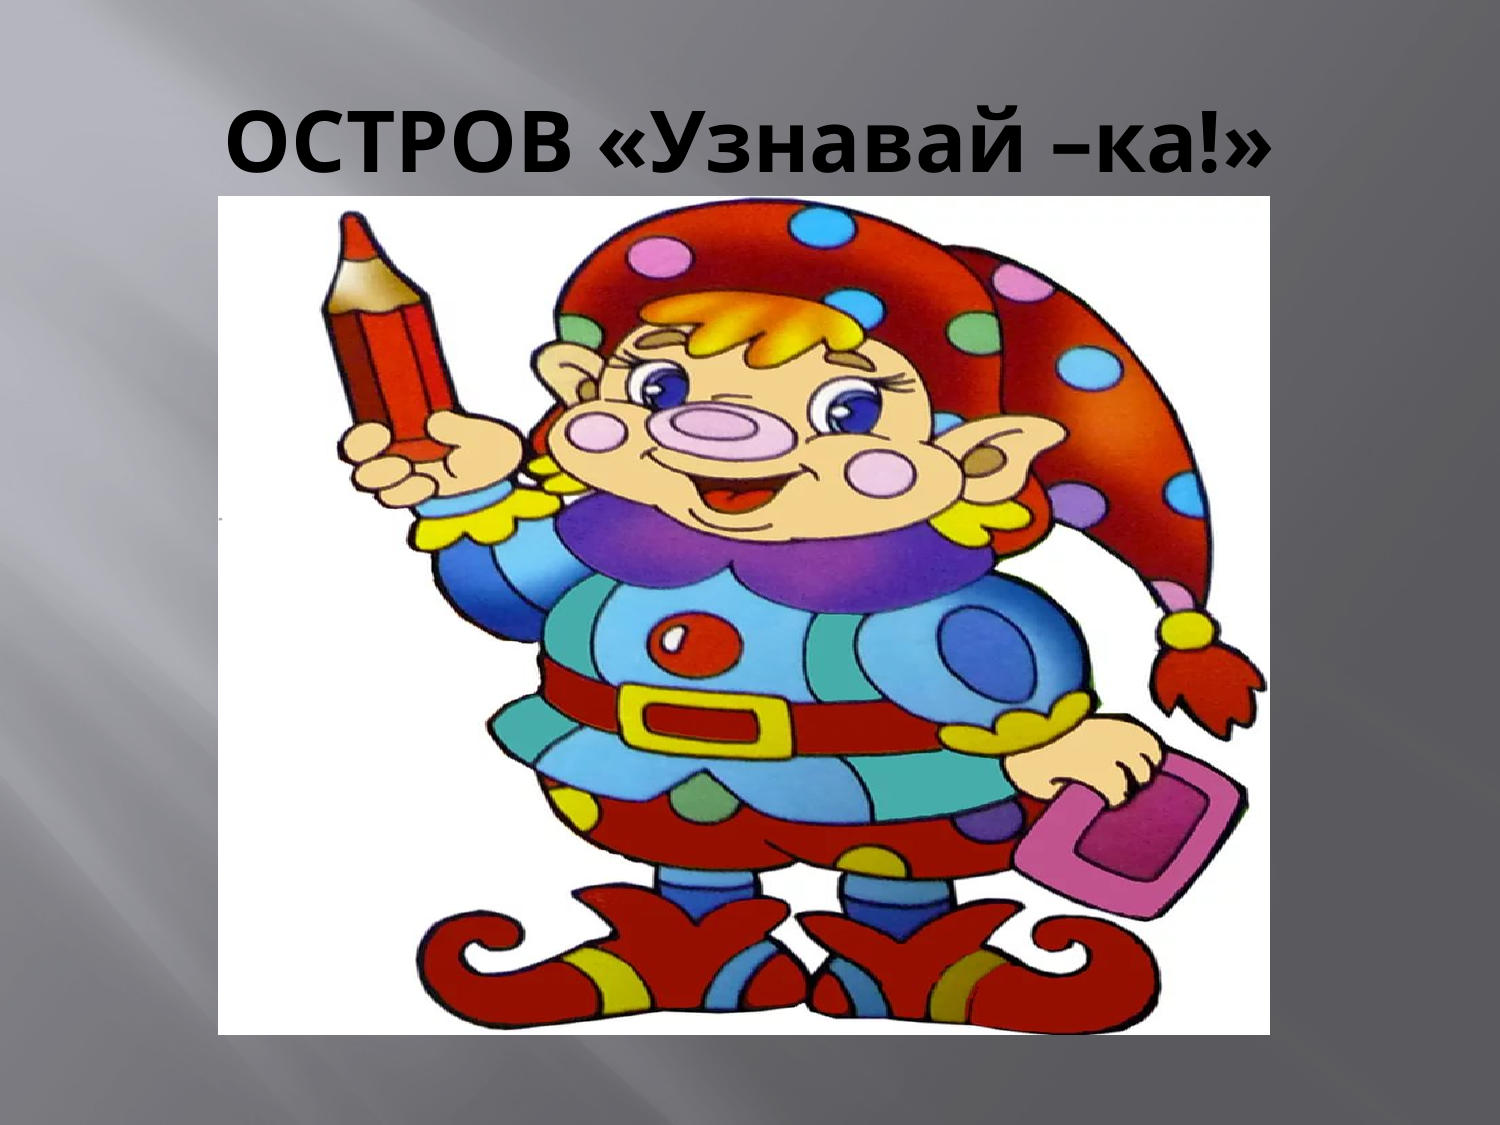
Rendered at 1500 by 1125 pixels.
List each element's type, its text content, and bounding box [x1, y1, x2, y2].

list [218, 195, 1270, 1036]
title ОСТРОВ «Узнавай –ка!» [75, 45, 1425, 233]
